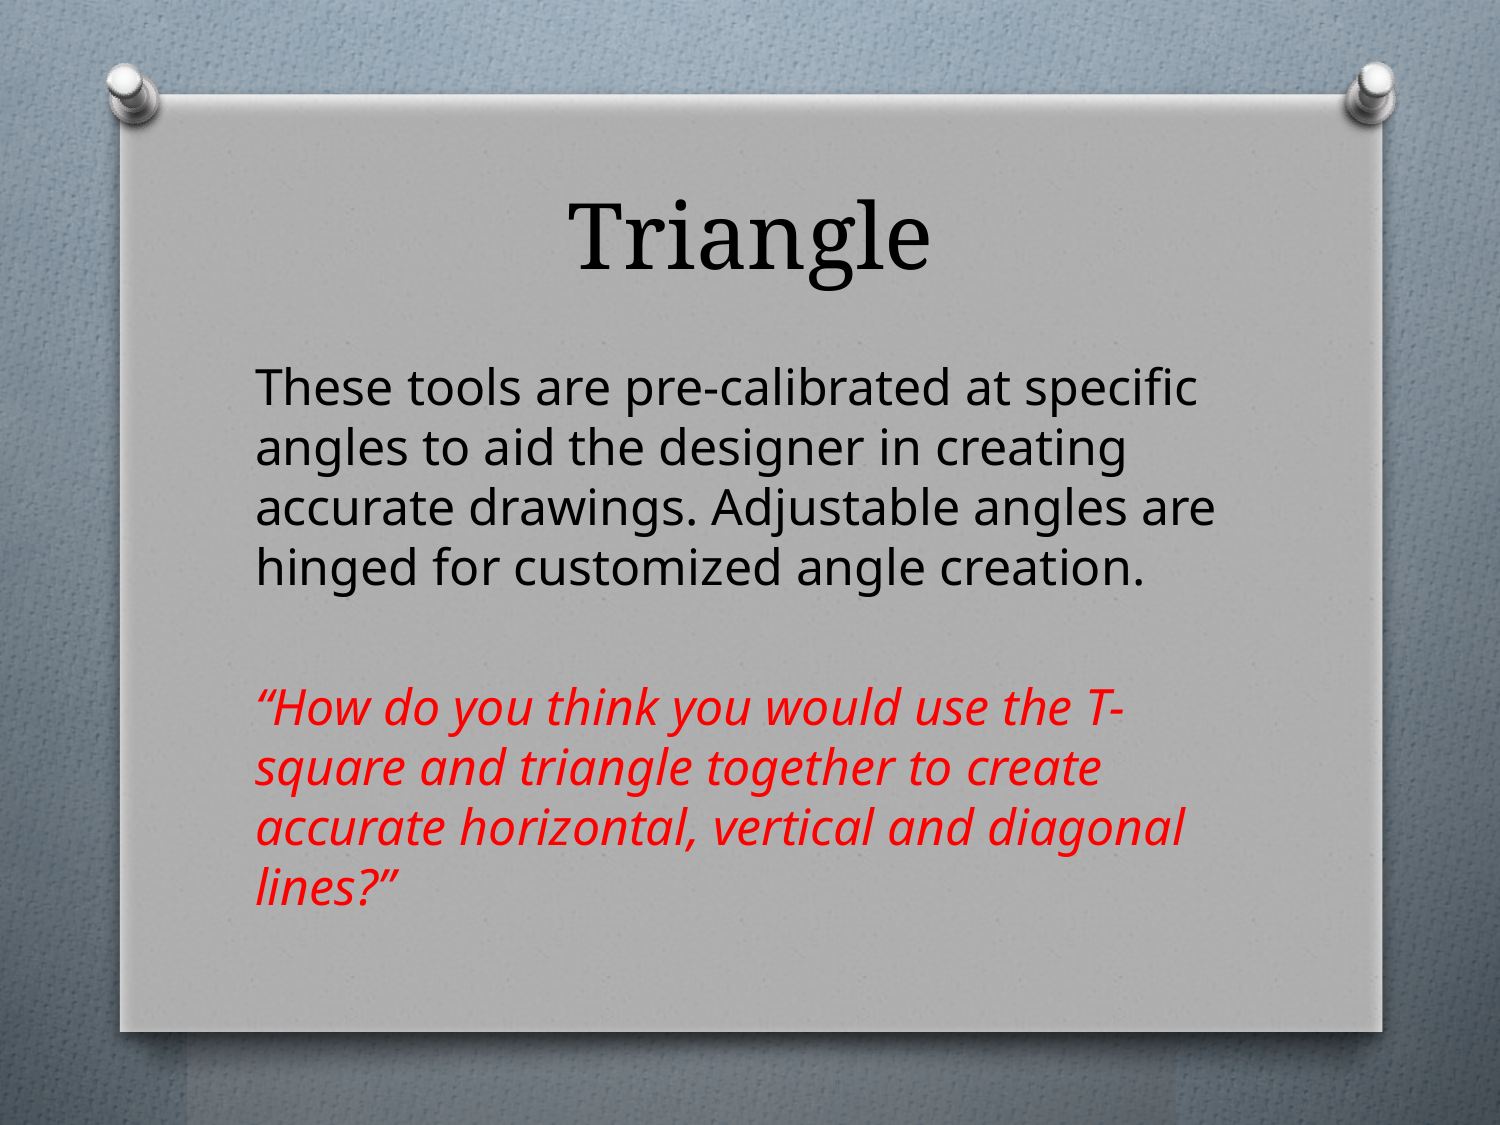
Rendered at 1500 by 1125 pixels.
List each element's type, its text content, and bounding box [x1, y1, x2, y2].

picture [75, 29, 198, 153]
list These tools are pre-calibrated at specific angles to aid the designer in creating accurate drawings. Adjustable angles are hinged for customized angle creation. “How do you think you would use the T-square and triangle together to create accurate horizontal, vertical and diagonal lines?” [240, 347, 1257, 939]
picture [1317, 35, 1439, 156]
title Triangle [179, 134, 1323, 332]
